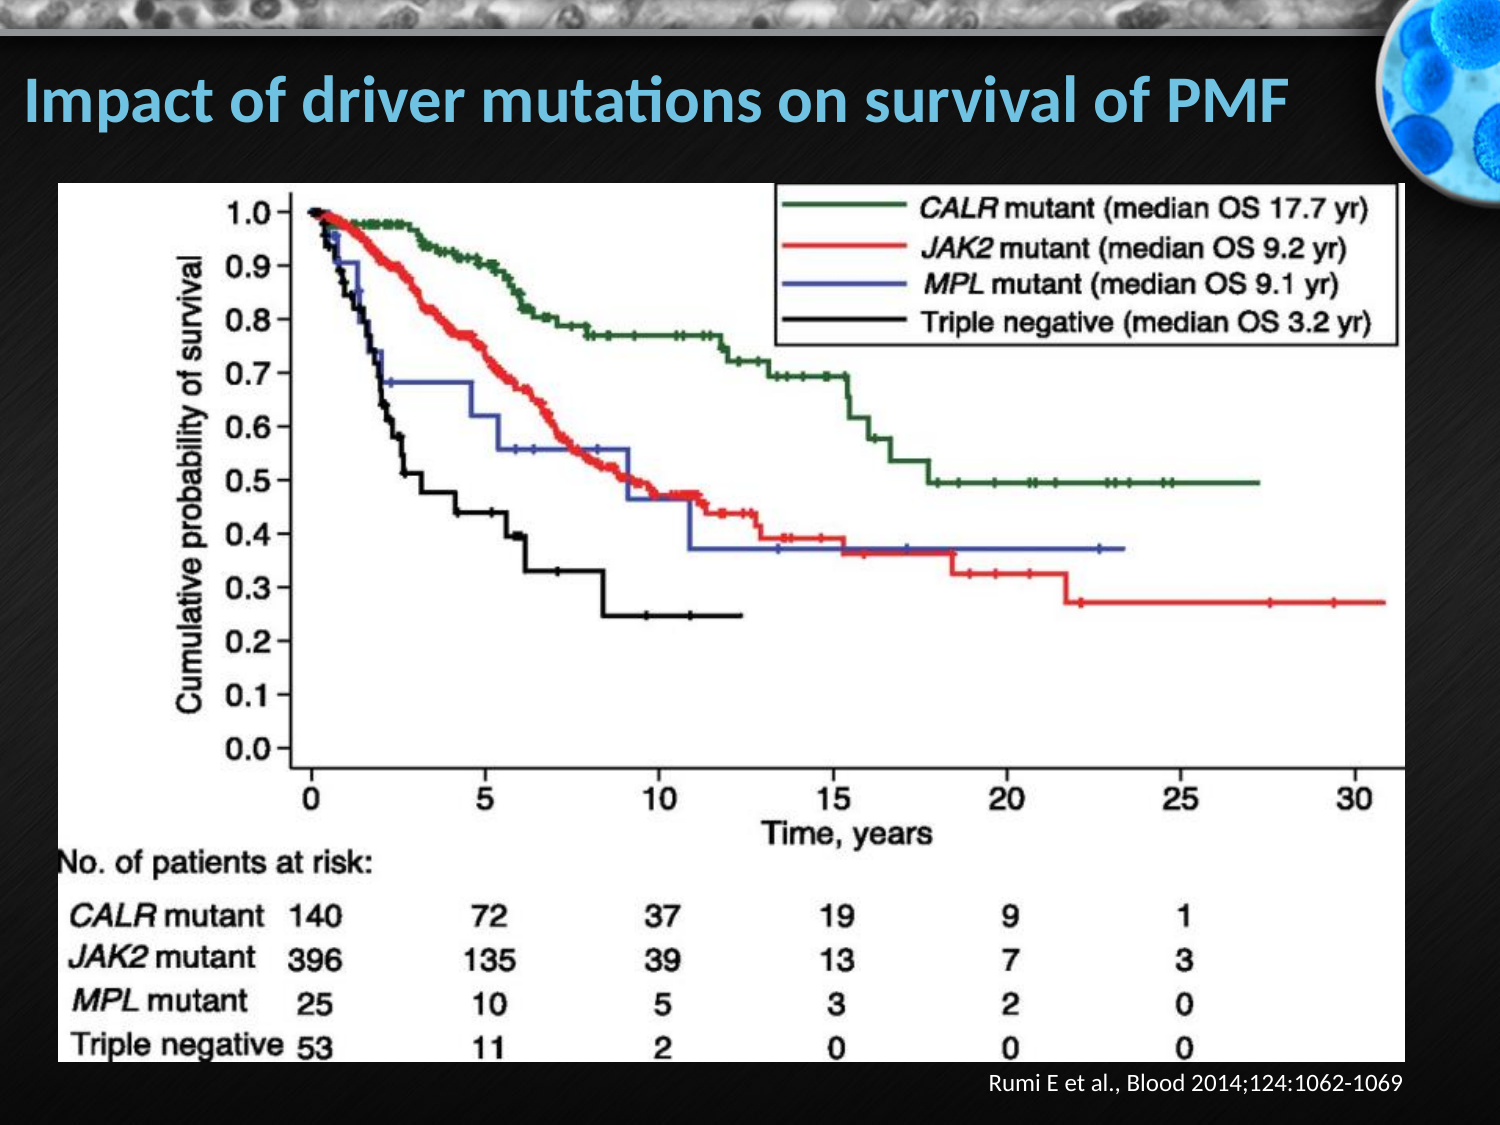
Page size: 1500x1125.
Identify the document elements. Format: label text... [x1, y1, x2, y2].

picture [0, 0, 1500, 1125]
text_box Rumi E et al., Blood 2014;124:1062-1069 [632, 1068, 1405, 1109]
text_box Impact of driver mutations on survival of PMF [23, 55, 1354, 131]
